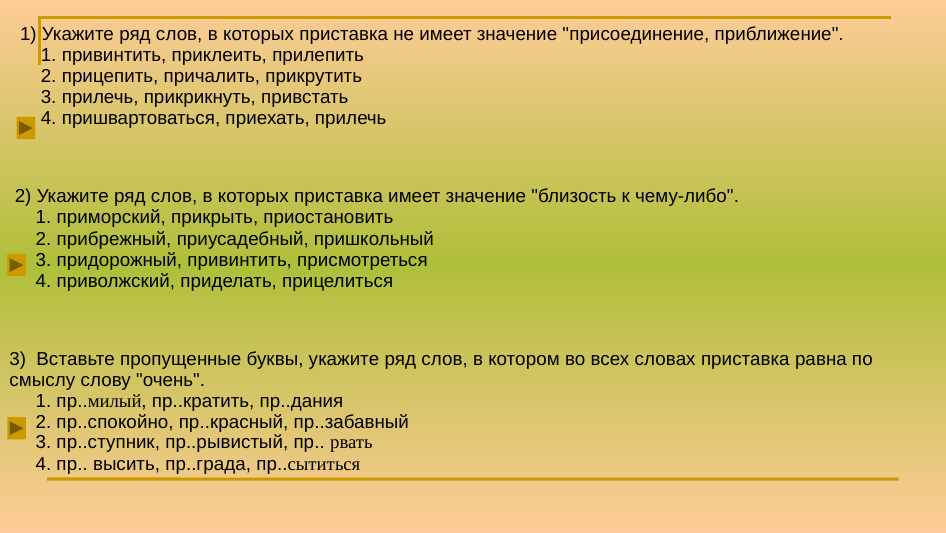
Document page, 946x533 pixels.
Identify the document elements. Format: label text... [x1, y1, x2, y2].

text_box [7, 417, 26, 440]
table_header 1) Укажите ряд слов, в которых приставка не имеет значение "присоединение, приближение". 1. привинтить, приклеить, прилепить 2. прицепить, причалить, прикрутить 3. прилечь, прикрикнуть, привстать 4. пришвартоваться, приехать, прилечь [0, 20, 946, 169]
text_box [16, 116, 36, 140]
text_box [7, 253, 26, 277]
table_header 2) Укажите ряд слов, в которых приставка имеет значение "близость к чему-либо". 1. приморский, прикрыть, приостановить 2. прибрежный, приусадебный, пришкольный 3. придорожный, привинтить, присмотреться 4. приволжский, приделать, прицелиться [0, 182, 912, 331]
table_header 3) Вставьте пропущенные буквы, укажите ряд слов, в котором во всех словах приставка равна по смыслу слову "очень". 1. пр..милый, пр..кратить, пр..дания 2. пр..спокойно, пр..красный, пр..забавный 3. пр..ступник, пр..рывистый, пр.. рвать 4. пр.. высить, пр..града, пр..сытиться [0, 344, 946, 493]
